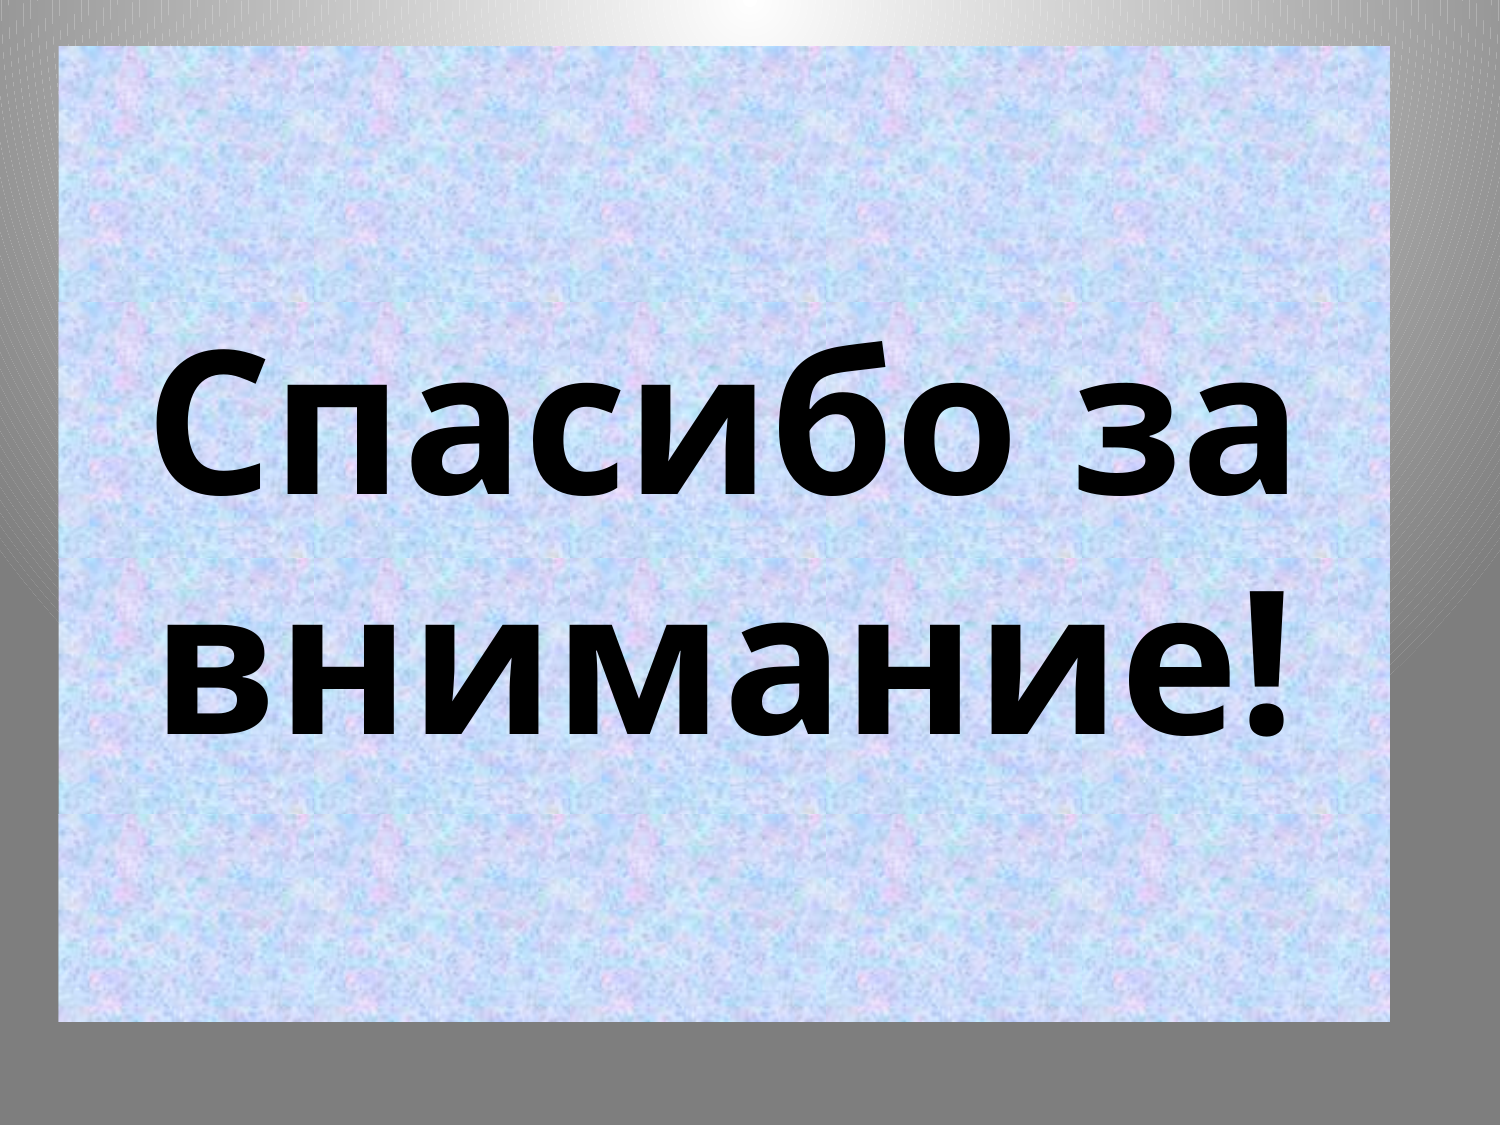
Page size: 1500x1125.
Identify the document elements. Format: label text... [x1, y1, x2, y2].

title Спасибо за внимание! [58, 46, 1390, 1022]
